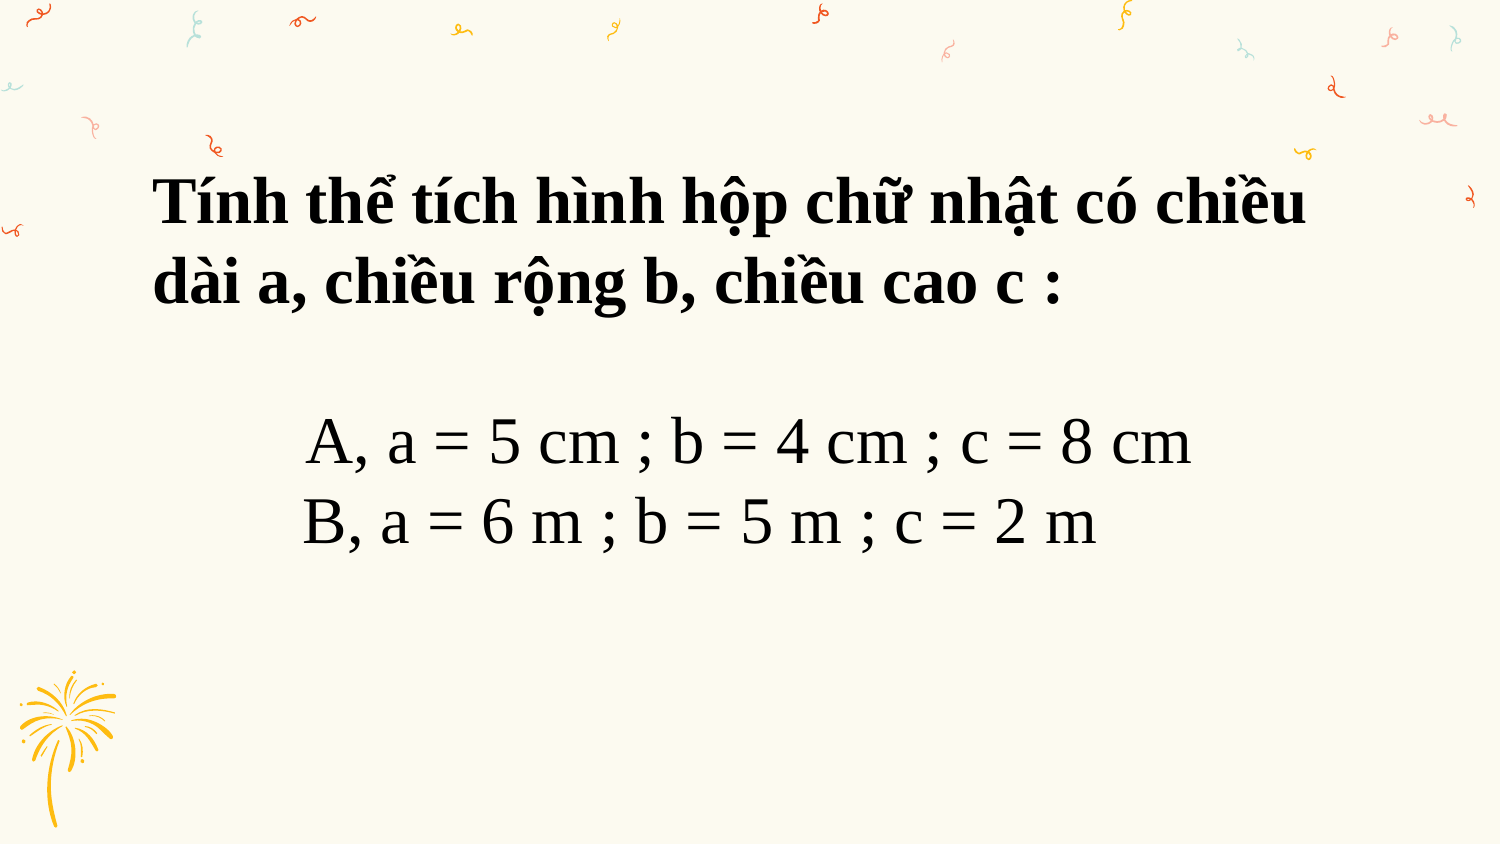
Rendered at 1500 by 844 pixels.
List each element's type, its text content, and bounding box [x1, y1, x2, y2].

text_box Tính thể tích hình hộp chữ nhật có chiều dài a, chiều rộng b, chiều cao c : A, a = 5 cm ; b = 4 cm ; c = 8 cm B, a = 6 m ; b = 5 m ; c = 2 m [137, 149, 1363, 565]
